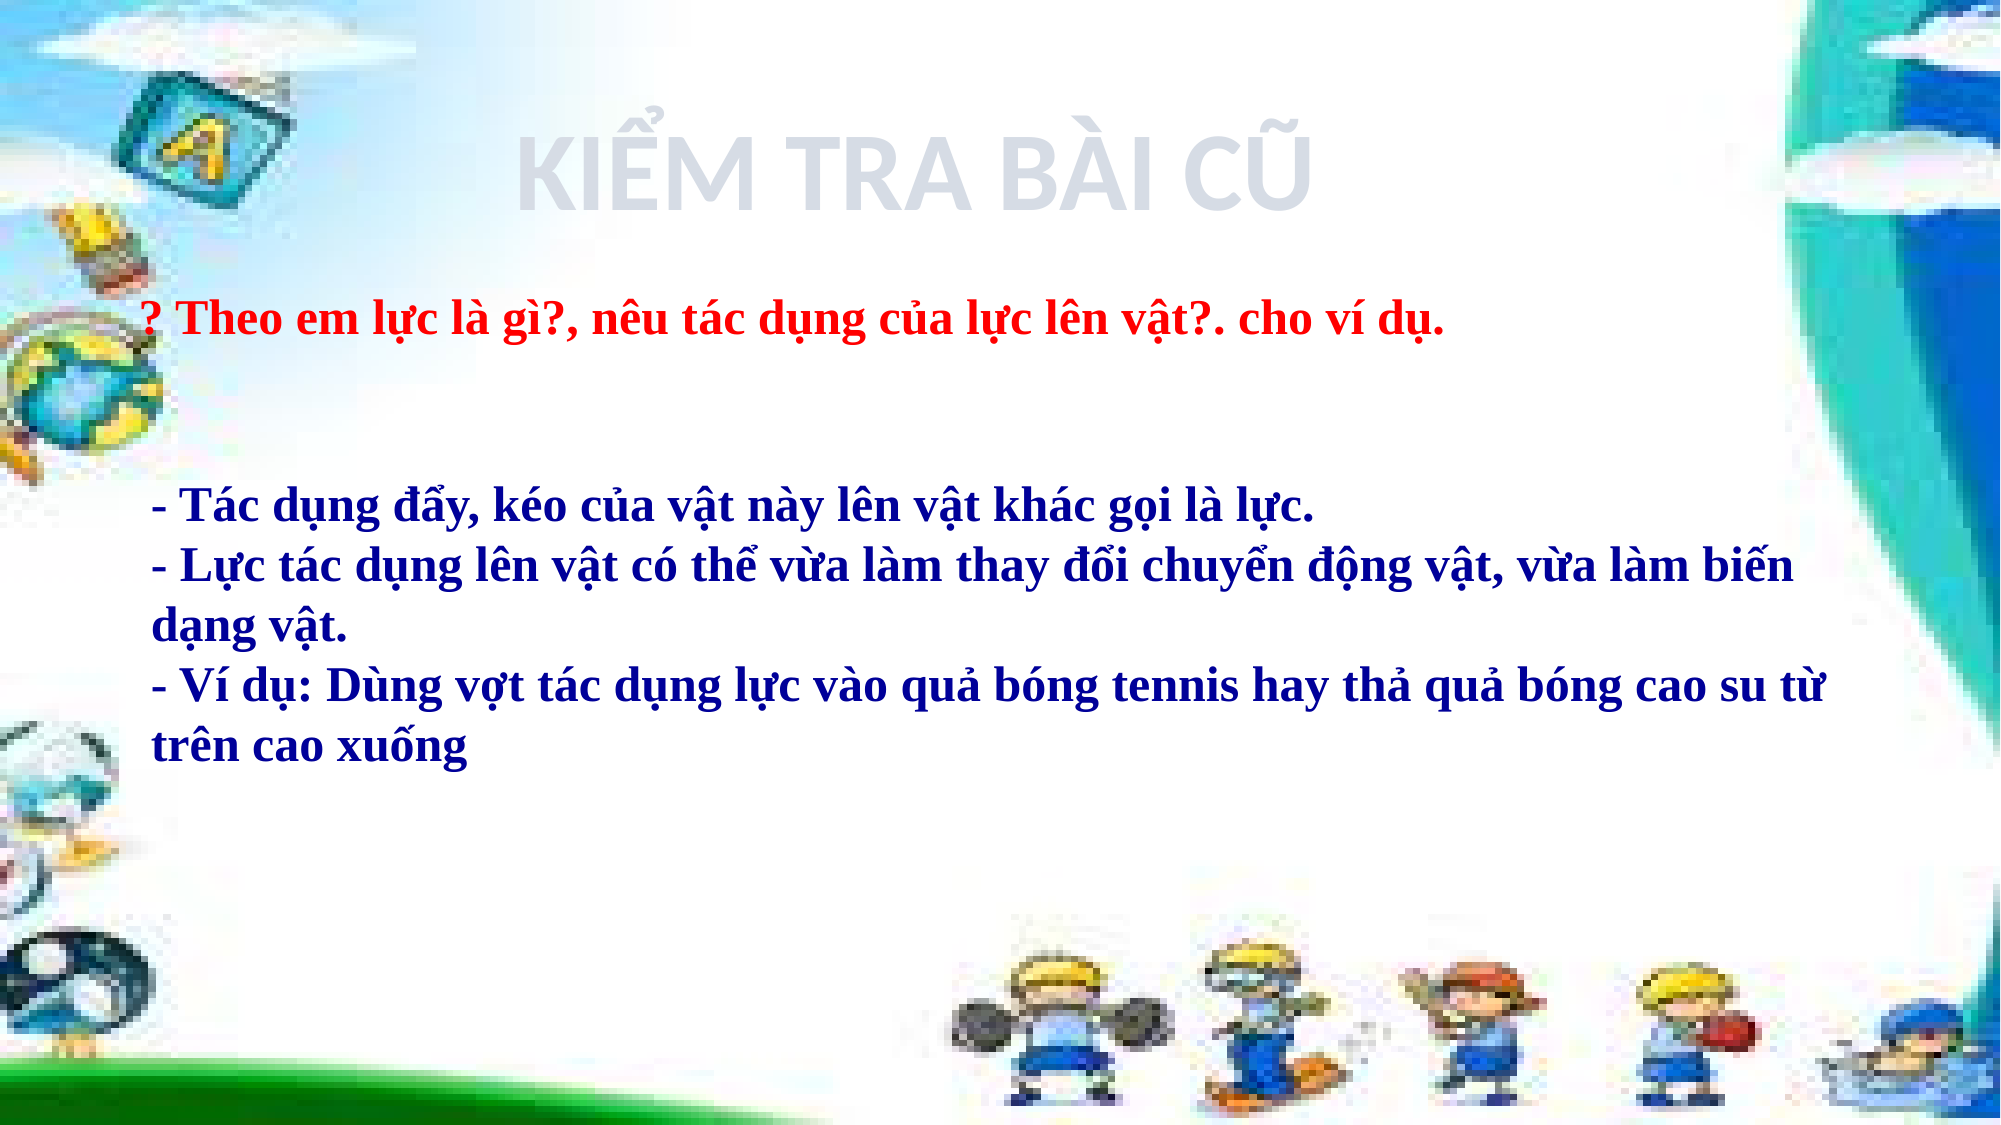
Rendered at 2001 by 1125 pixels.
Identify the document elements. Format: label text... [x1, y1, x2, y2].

text_box - Tác dụng đẩy, kéo của vật này lên vật khác gọi là lực. - Lực tác dụng lên vật có thể vừa làm thay đổi chuyển động vật, vừa làm biến dạng vật. - Ví dụ: Dùng vợt tác dụng lực vào quả bóng tennis hay thả quả bóng cao su từ trên cao xuống [136, 463, 1910, 779]
picture [0, 0, 2001, 1125]
text_box ? Theo em lực là gì?, nêu tác dụng của lực lên vật?. cho ví dụ. [123, 277, 1910, 353]
text_box KIỂM TRA BÀI CŨ [500, 90, 1333, 241]
